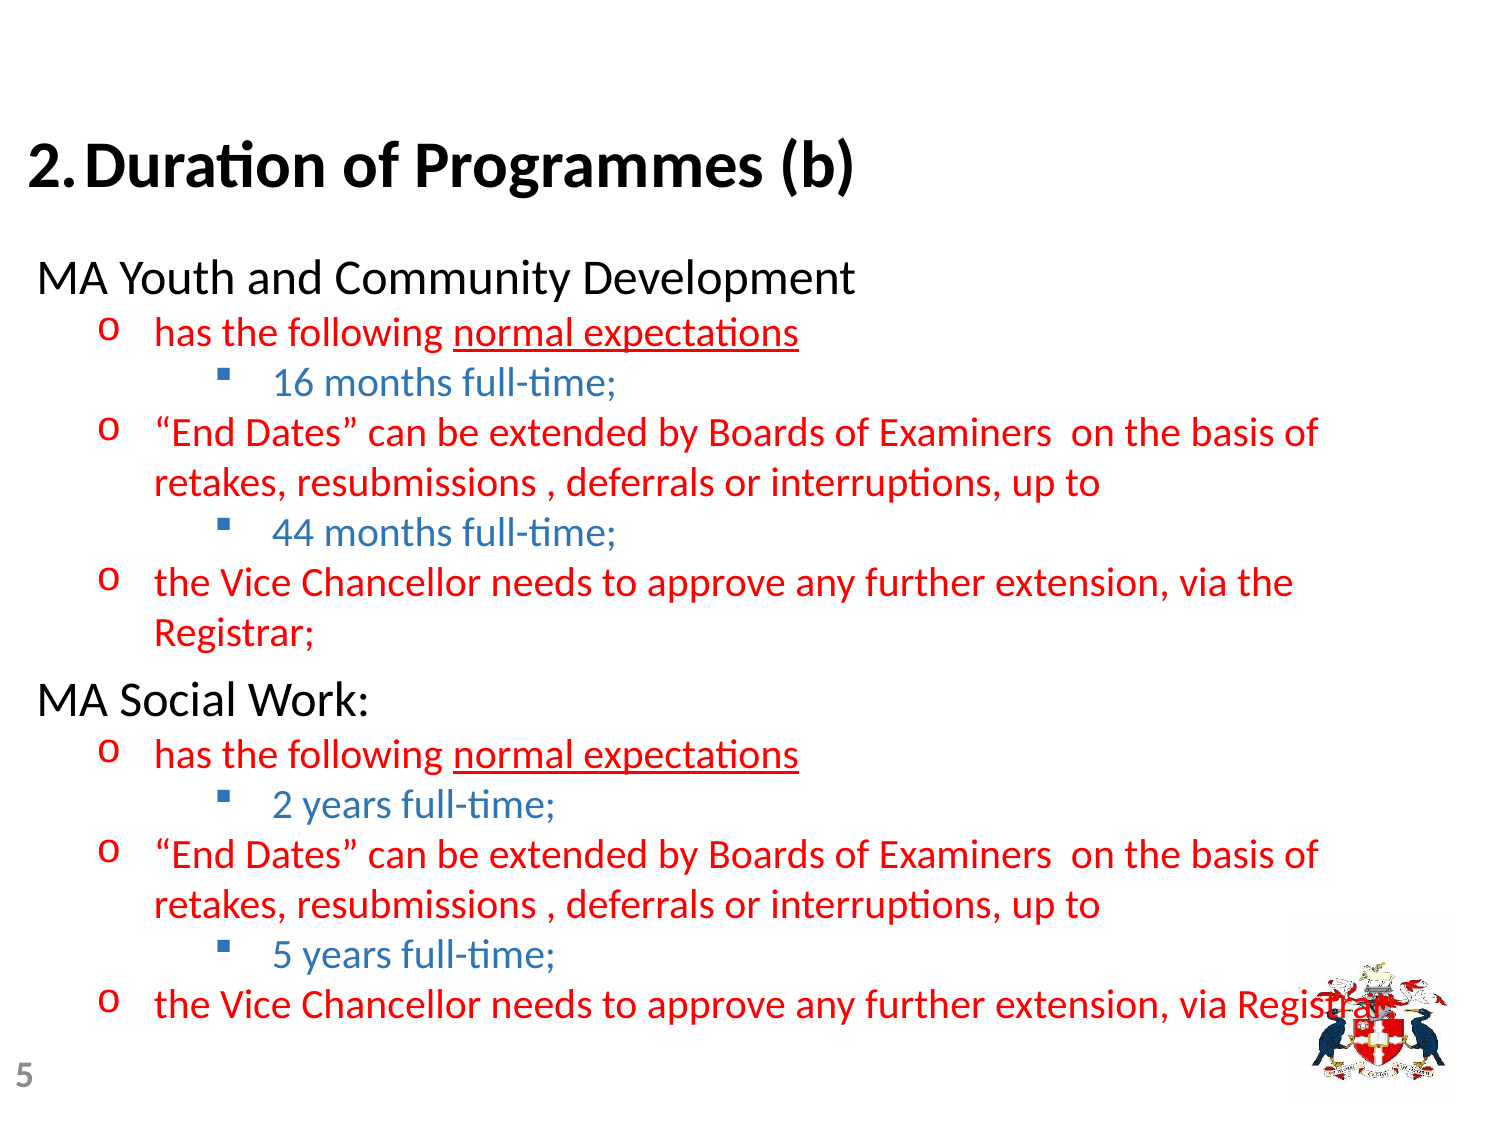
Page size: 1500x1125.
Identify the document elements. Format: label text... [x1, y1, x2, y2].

text_box MA Youth and Community Development has the following normal expectations 16 months full-time; “End Dates” can be extended by Boards of Examiners on the basis of retakes, resubmissions , deferrals or interruptions, up to 44 months full-time; the Vice Chancellor needs to approve any further extension, via the Registrar; MA Social Work: has the following normal expectations 2 years full-time; “End Dates” can be extended by Boards of Examiners on the basis of retakes, resubmissions , deferrals or interruptions, up to 5 years full-time; the Vice Chancellor needs to approve any further extension, via Registrar; [21, 224, 1472, 1084]
title 2. Duration of Programmes (b) [24, 67, 875, 224]
slide_number 5 [0, 1042, 116, 1103]
